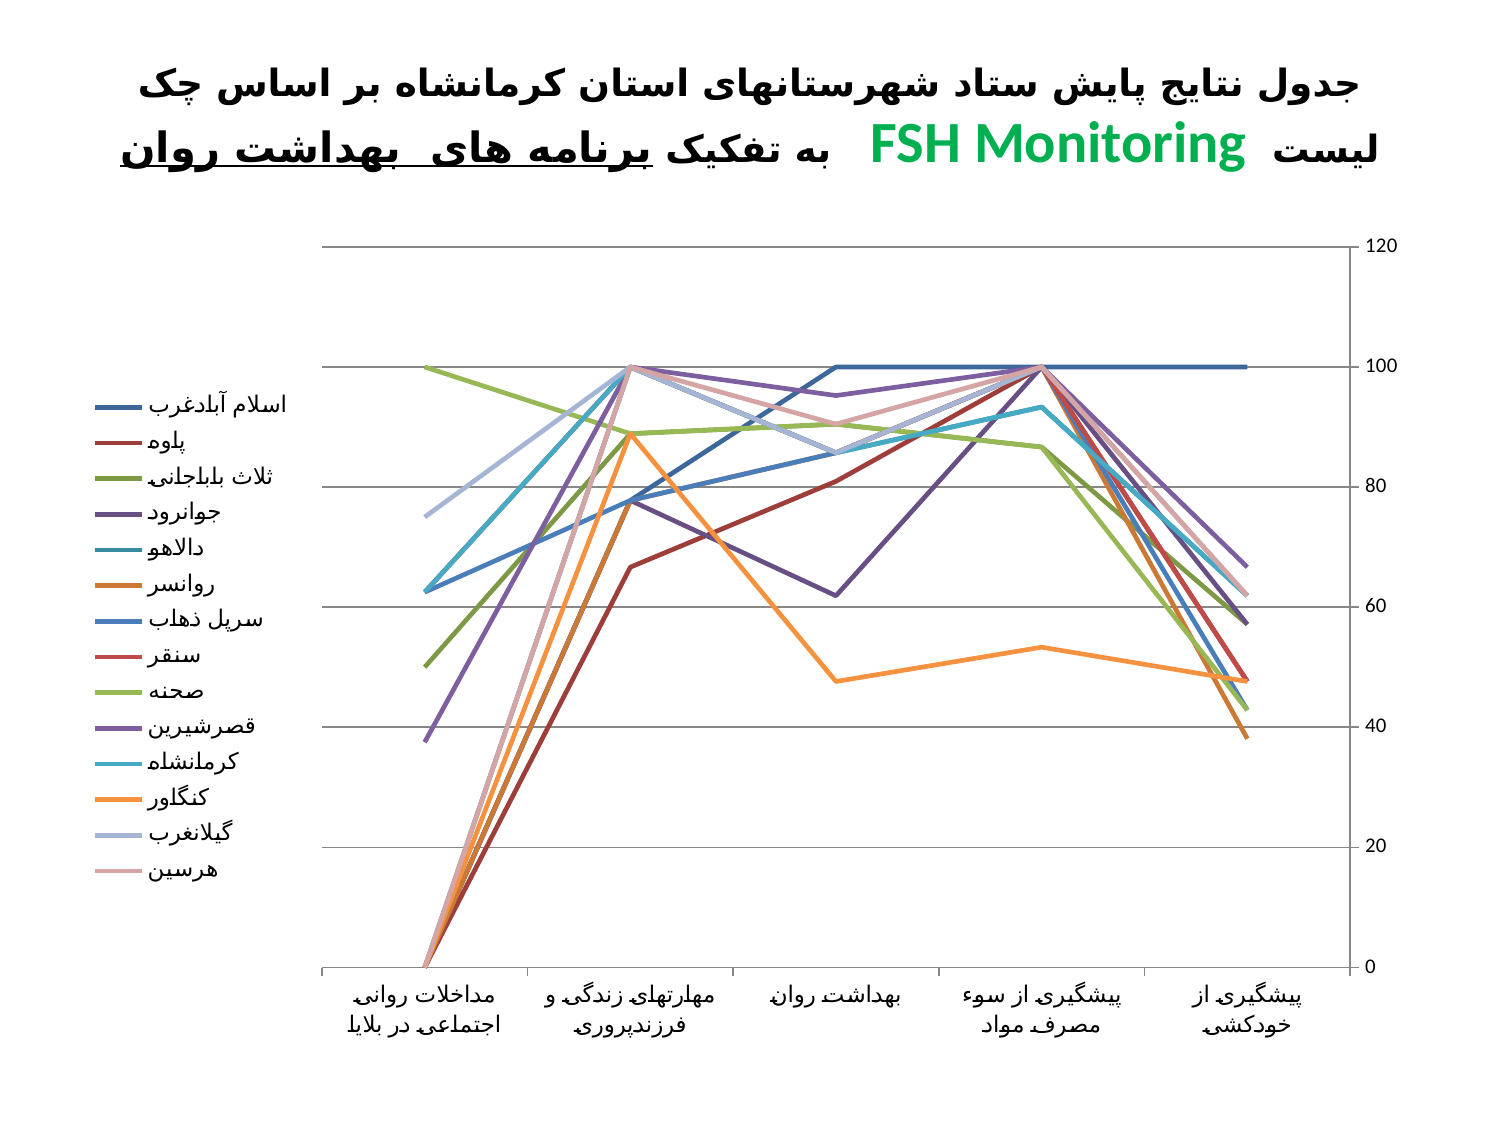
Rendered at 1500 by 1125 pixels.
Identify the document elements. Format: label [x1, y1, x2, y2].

chart [74, 219, 1426, 1059]
title [75, 45, 1425, 219]
